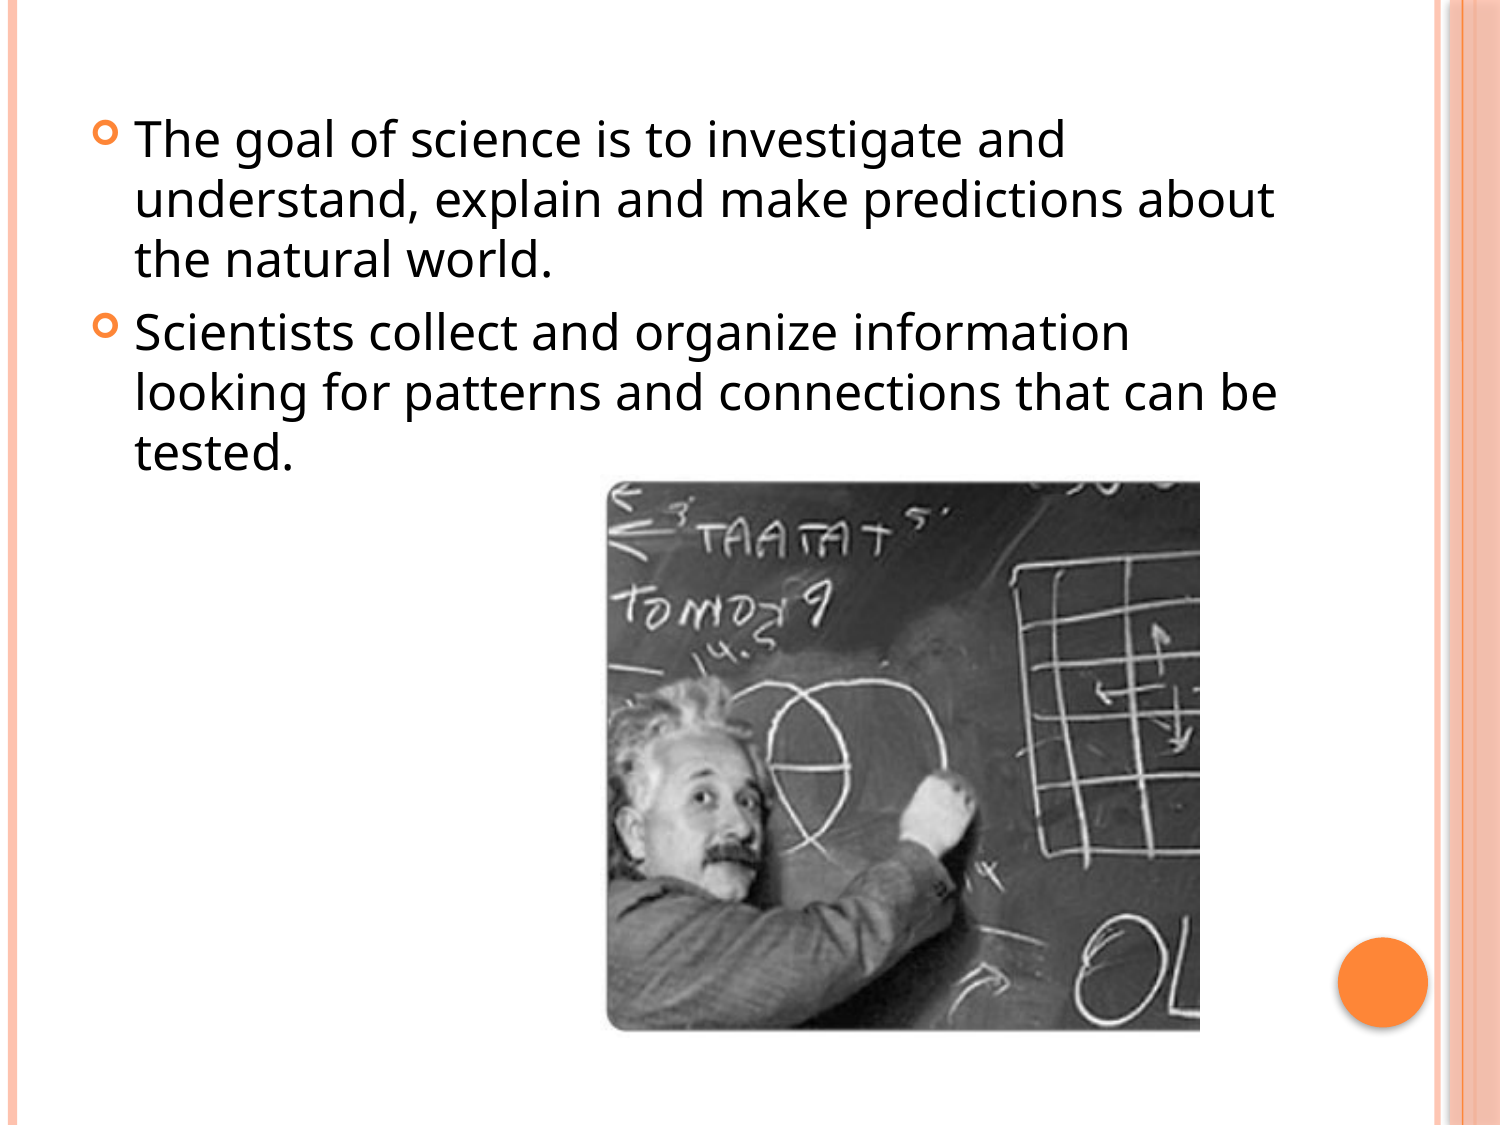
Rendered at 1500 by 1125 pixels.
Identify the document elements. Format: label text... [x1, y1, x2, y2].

list The goal of science is to investigate and understand, explain and make predictions about the natural world. Scientists collect and organize information looking for patterns and connections that can be tested. [75, 99, 1300, 1062]
picture [599, 474, 1201, 1038]
